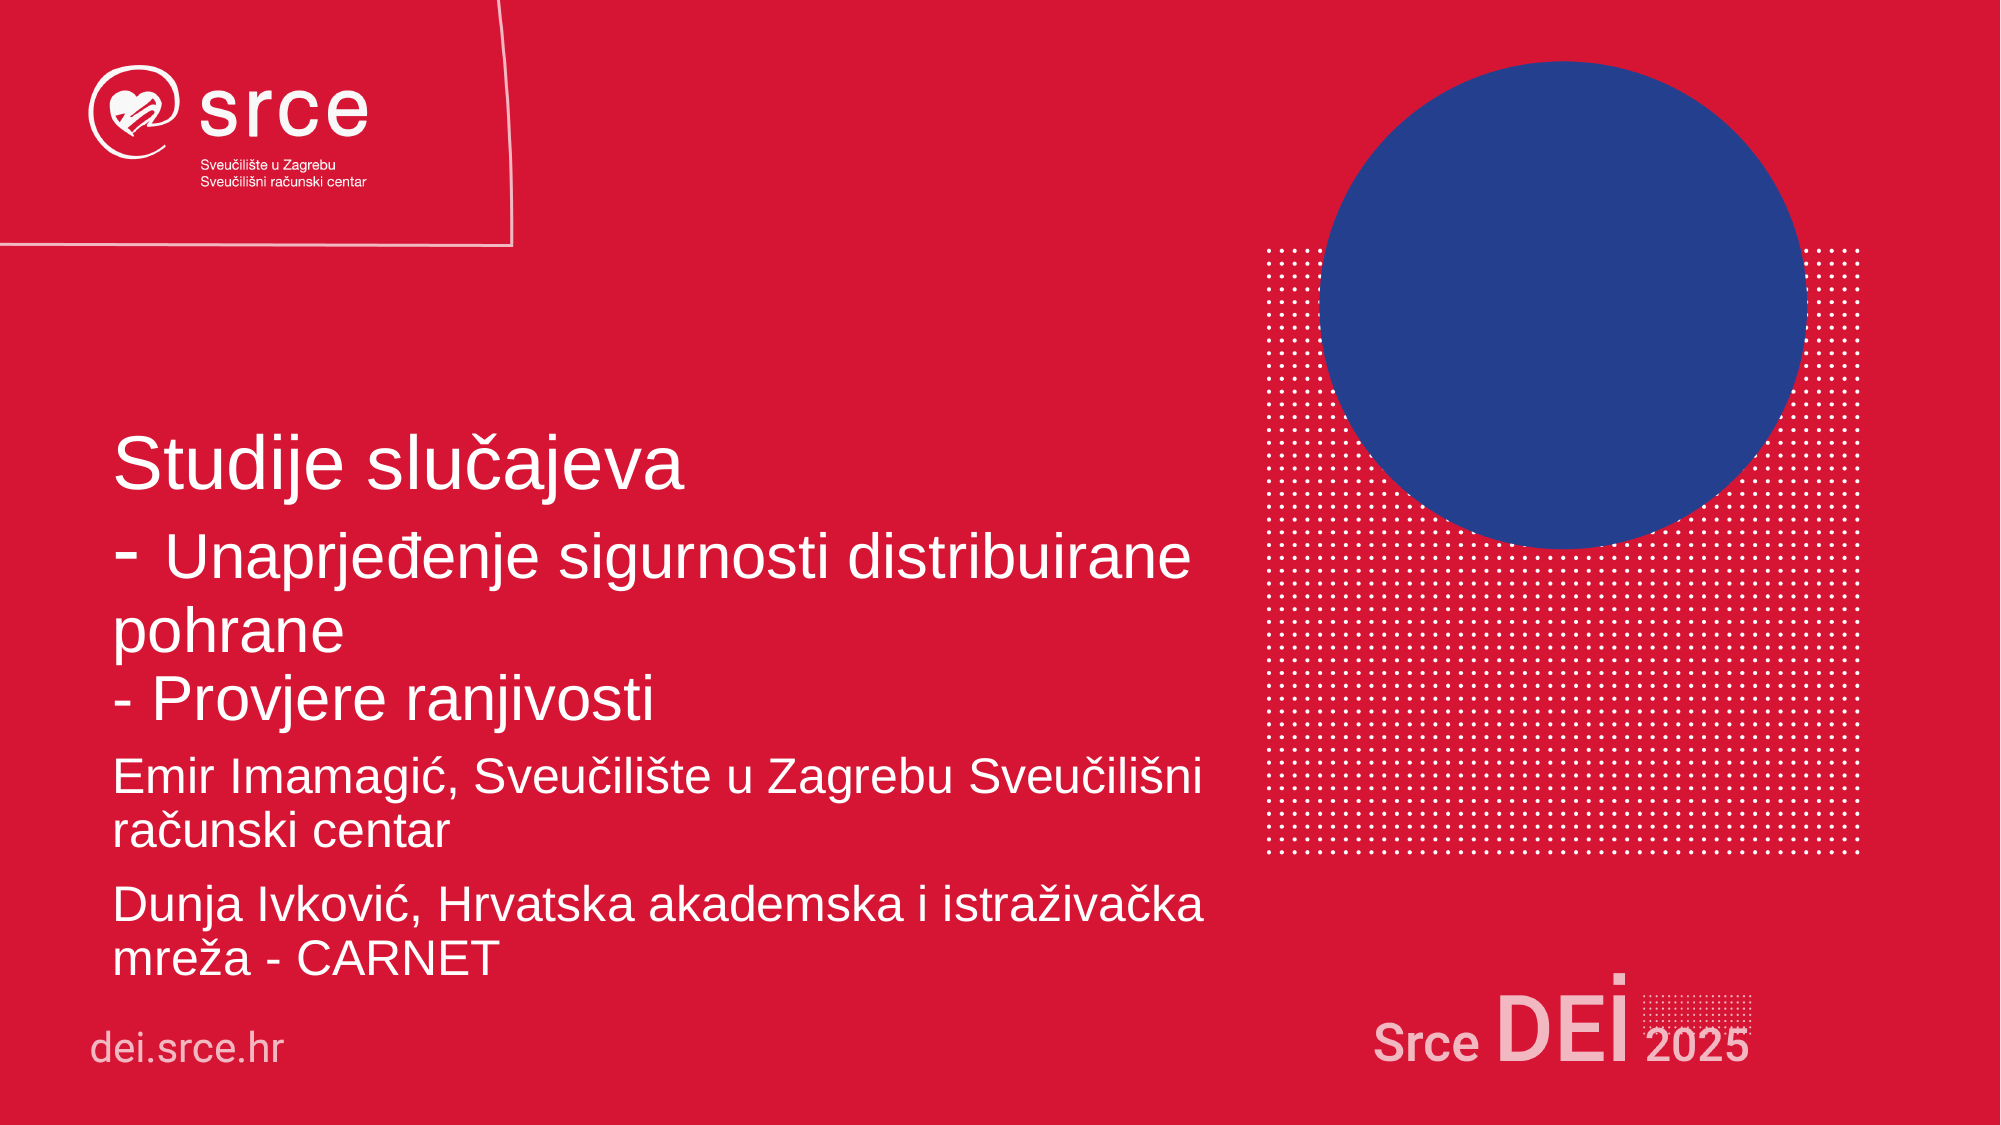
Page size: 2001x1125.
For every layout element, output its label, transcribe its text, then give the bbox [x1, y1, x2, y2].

text_box [159, 849, 1338, 1122]
text_box [97, 618, 1276, 891]
picture [0, 0, 2001, 1125]
title Studije slučajeva - Unaprjeđenje sigurnosti distribuirane pohrane - Provjere ranjivosti [97, 414, 1276, 618]
text_box Emir Imamagić, Sveučilište u Zagrebu Sveučilišni računski centar Dunja Ivković, Hrvatska akademska i istraživačka mreža - CARNET [97, 891, 159, 1014]
